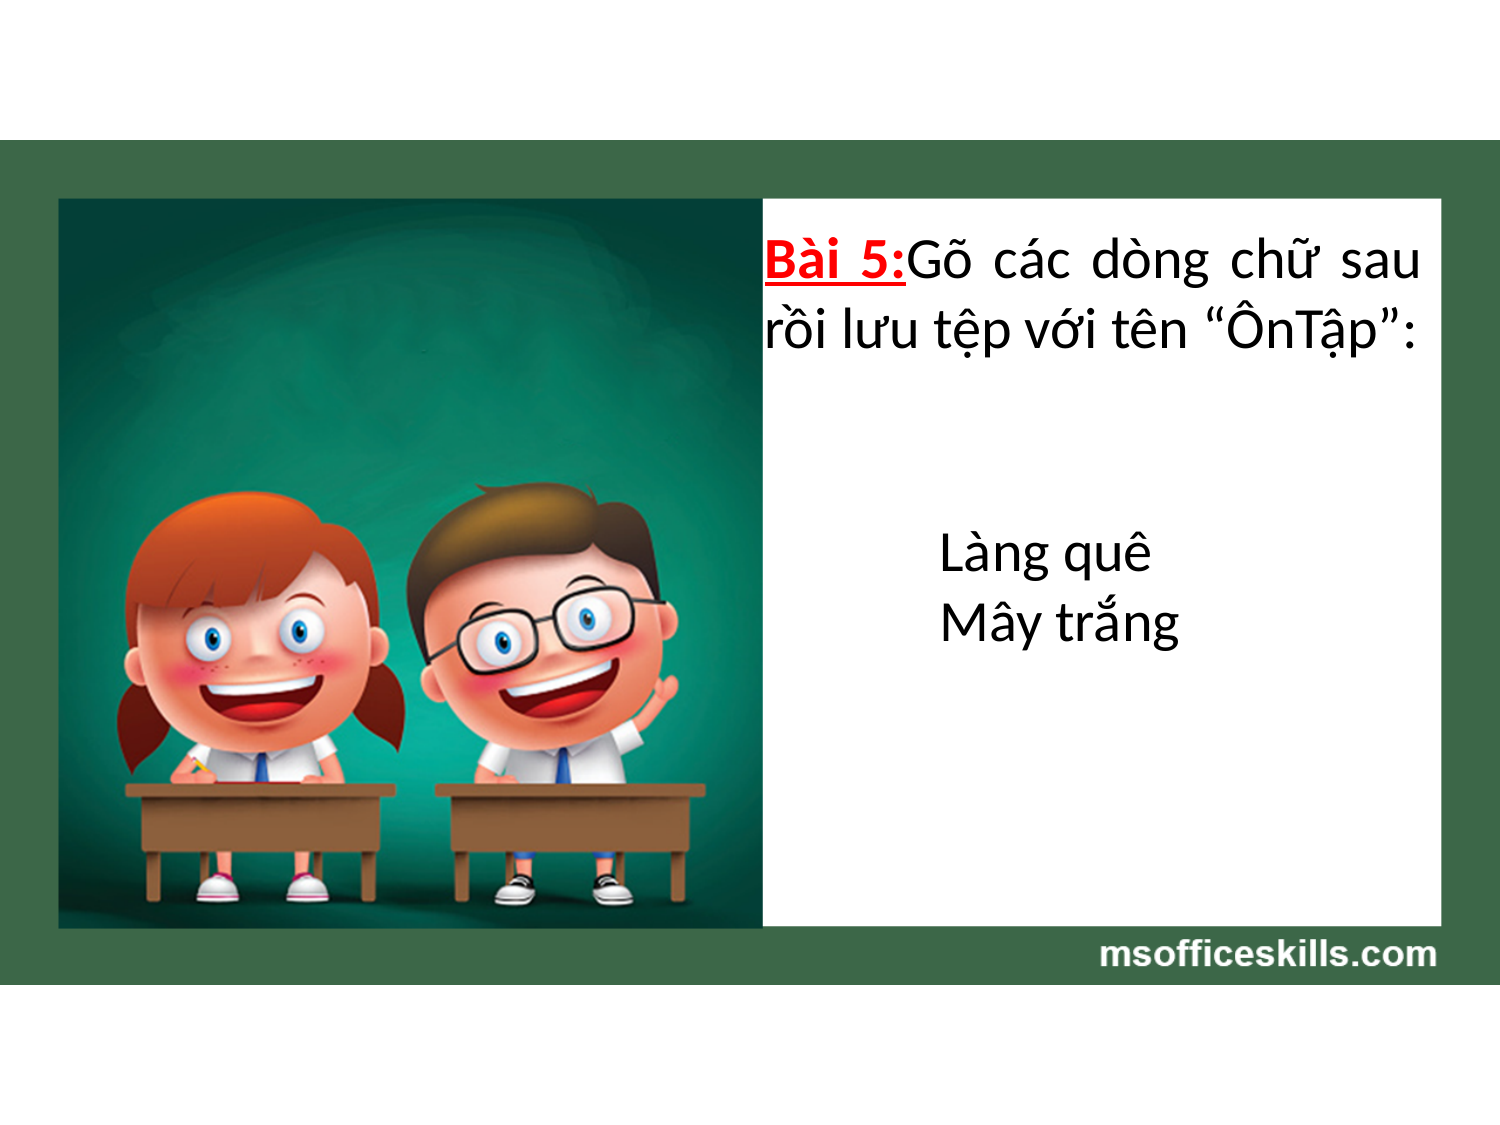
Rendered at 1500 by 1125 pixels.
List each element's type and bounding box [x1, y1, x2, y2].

picture [0, 140, 1500, 985]
